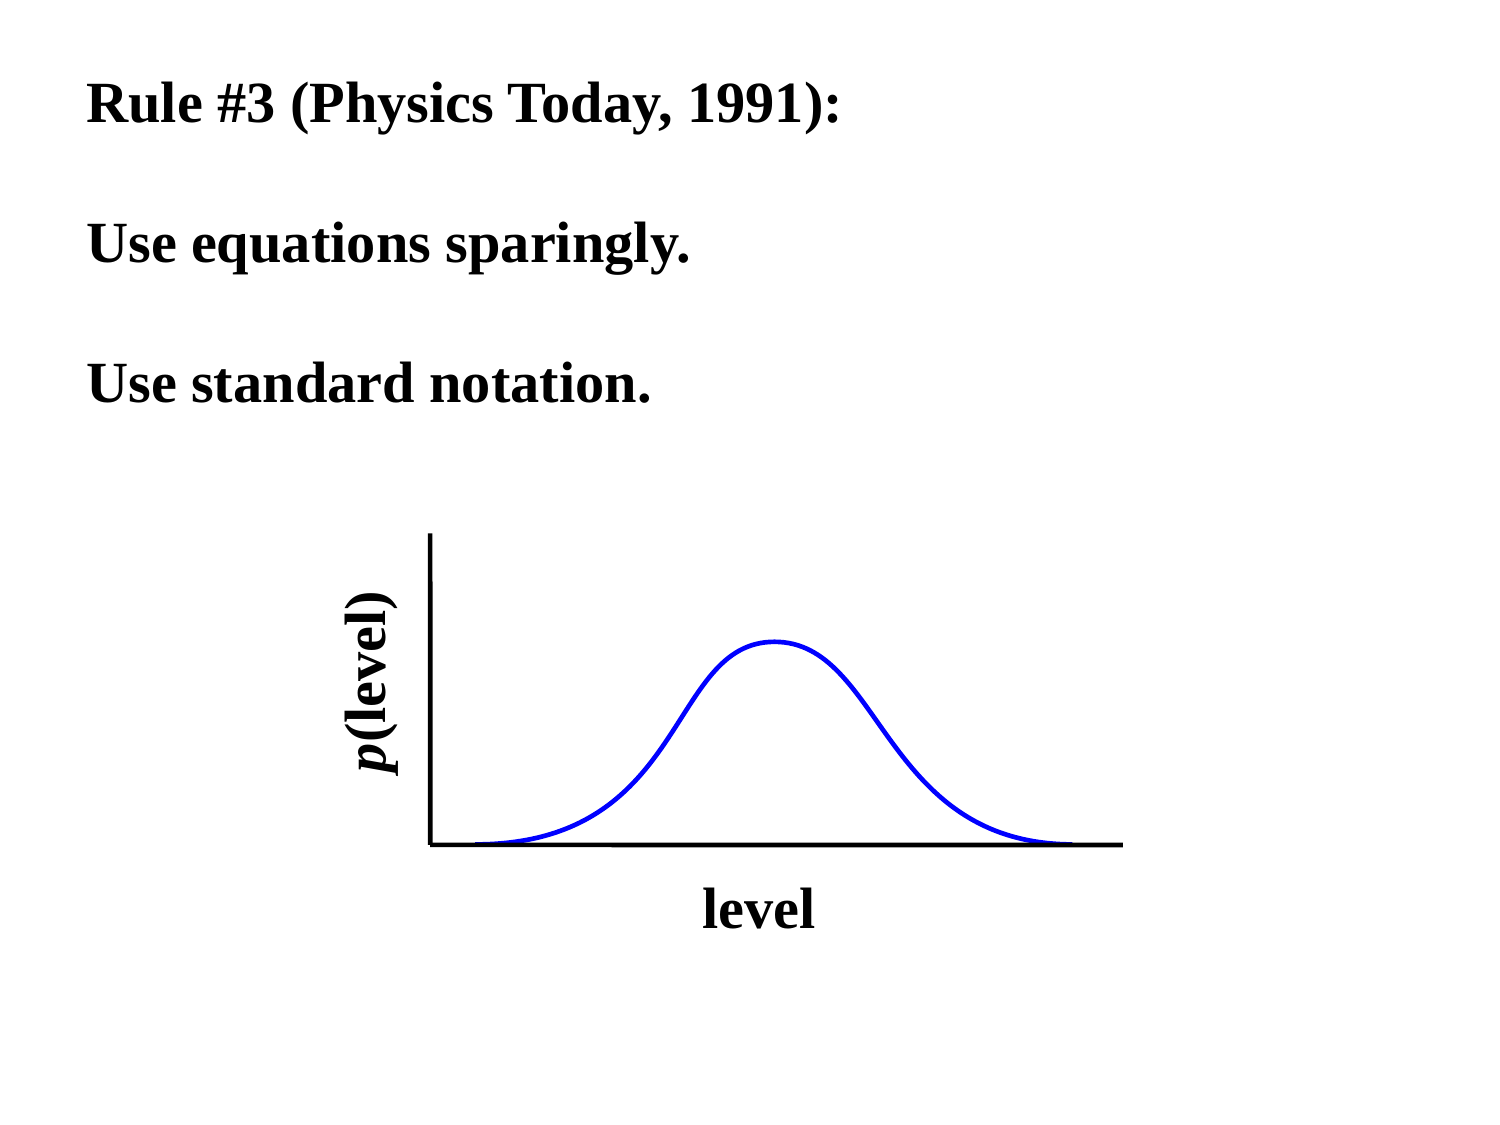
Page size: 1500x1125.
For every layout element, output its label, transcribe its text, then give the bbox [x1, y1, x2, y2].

text_box Rule #3 (Physics Today, 1991): Use equations sparingly. Use standard notation. [71, 57, 1484, 422]
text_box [429, 533, 1124, 846]
text_box level [687, 862, 831, 948]
text_box p(level) [319, 575, 405, 787]
